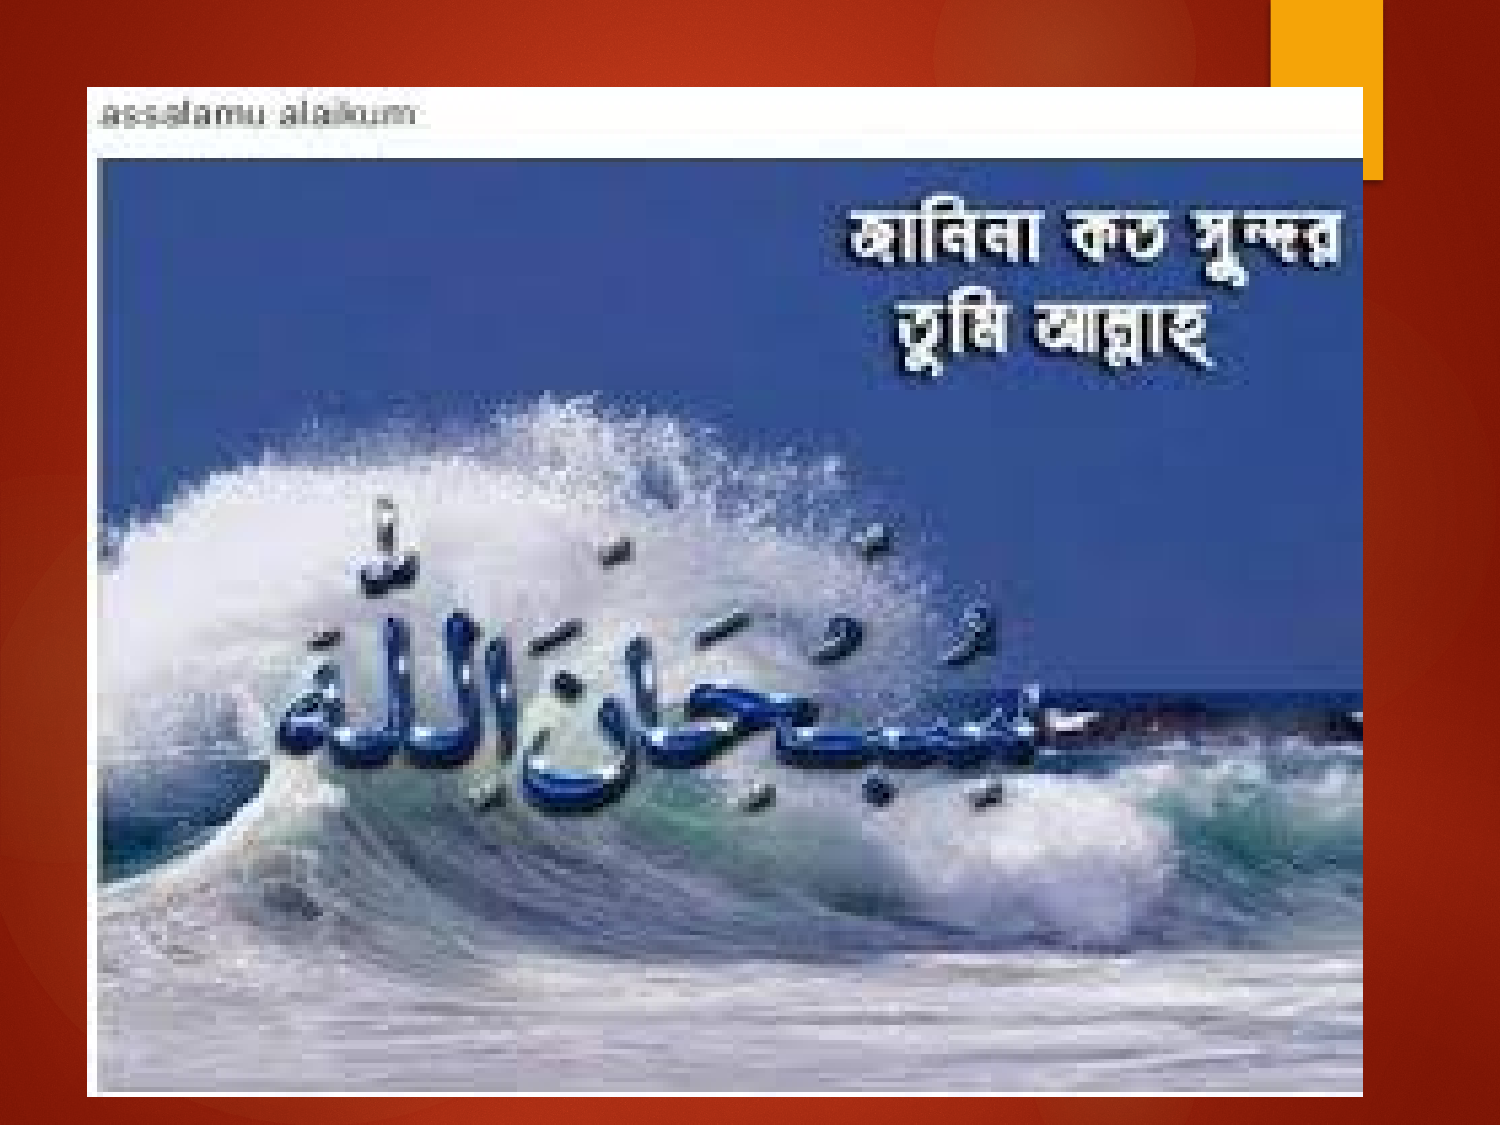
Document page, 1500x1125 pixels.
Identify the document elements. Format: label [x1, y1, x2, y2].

picture [87, 87, 1363, 1098]
